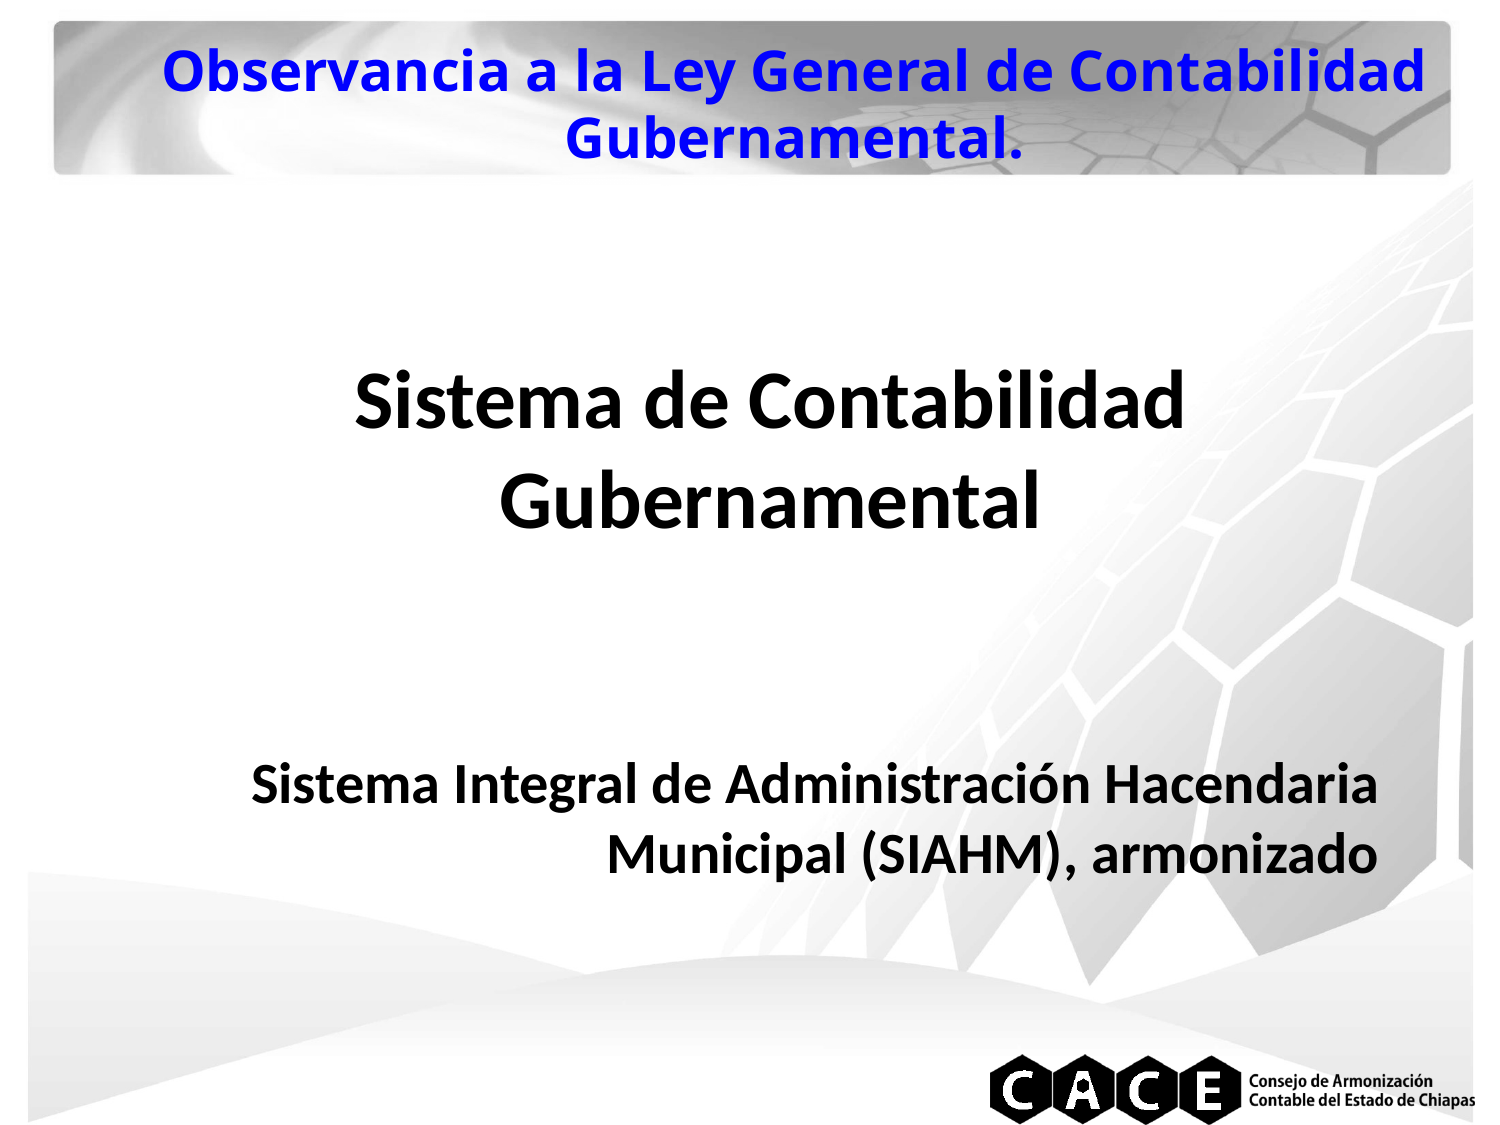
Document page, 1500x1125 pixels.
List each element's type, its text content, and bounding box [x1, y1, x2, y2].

text_box Sistema de Contabilidad Gubernamental Sistema Integral de Administración Hacendaria Municipal (SIAHM), armonizado [119, 338, 1395, 976]
text_box Observancia a la Ley General de Contabilidad Gubernamental. [53, 27, 1461, 178]
